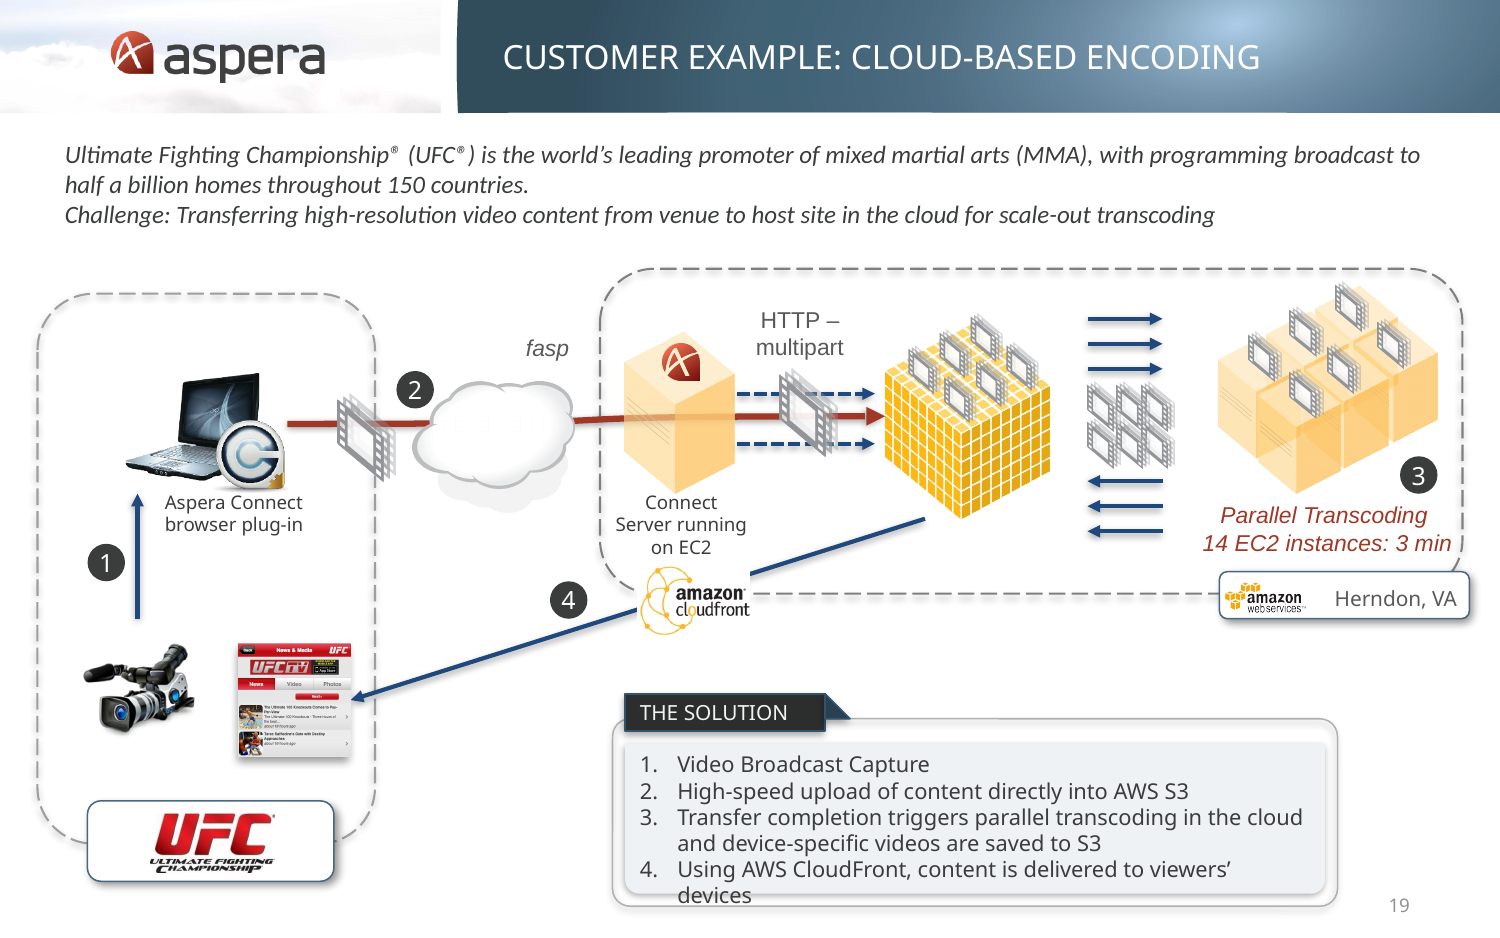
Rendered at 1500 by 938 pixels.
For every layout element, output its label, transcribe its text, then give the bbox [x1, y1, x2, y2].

text_box [599, 267, 1464, 595]
text_box [36, 292, 376, 844]
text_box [579, 415, 619, 425]
text_box Ultimate Fighting Championship® (UFC®) is the world’s leading promoter of mixed martial arts (MMA), with programming broadcast to half a billion homes throughout 150 countries. Challenge: Transferring high-resolution video content from venue to host site in the cloud for scale-out transcoding [50, 131, 1450, 236]
text_box THE SOLUTION [624, 710, 826, 732]
picture [337, 393, 396, 482]
picture [0, 0, 487, 114]
text_box HTTP – multipart [737, 298, 863, 368]
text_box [291, 415, 332, 425]
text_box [350, 518, 926, 701]
text_box 2 [396, 370, 431, 407]
picture [1218, 281, 1438, 494]
text_box [1219, 571, 1469, 619]
picture [884, 313, 1051, 519]
text_box Parallel Transcoding 14 EC2 instances: 3 min [1187, 493, 1467, 564]
text_box 1 [87, 543, 126, 582]
text_box Herndon, VA [1319, 578, 1472, 619]
picture [238, 643, 352, 757]
picture [412, 380, 576, 514]
picture [1087, 380, 1176, 469]
text_box Aspera Connect browser plug-in [150, 483, 325, 543]
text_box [842, 415, 879, 425]
text_box Video Broadcast Capture High-speed upload of content directly into AWS S3 Transfer completion triggers parallel transcoding in the cloud and device-specific videos are saved to S3 Using AWS CloudFront, content is delivered to viewers’ devices [624, 743, 1325, 916]
slide_number 19 [1074, 893, 1425, 919]
picture [778, 368, 838, 457]
text_box [824, 710, 851, 720]
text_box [401, 415, 407, 425]
picture [149, 813, 276, 873]
picture [1224, 581, 1308, 615]
picture [624, 331, 735, 494]
text_box ` [87, 800, 334, 882]
picture [119, 353, 288, 494]
text_box Connect Server running on EC2 [599, 483, 763, 517]
text_box fasp [510, 325, 585, 369]
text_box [740, 415, 773, 425]
title CUSTOMER EXAMPLE: CLOUD-BASED ENCODING [487, 0, 1499, 119]
picture [637, 555, 751, 645]
picture [81, 629, 195, 743]
text_box [611, 717, 1339, 906]
